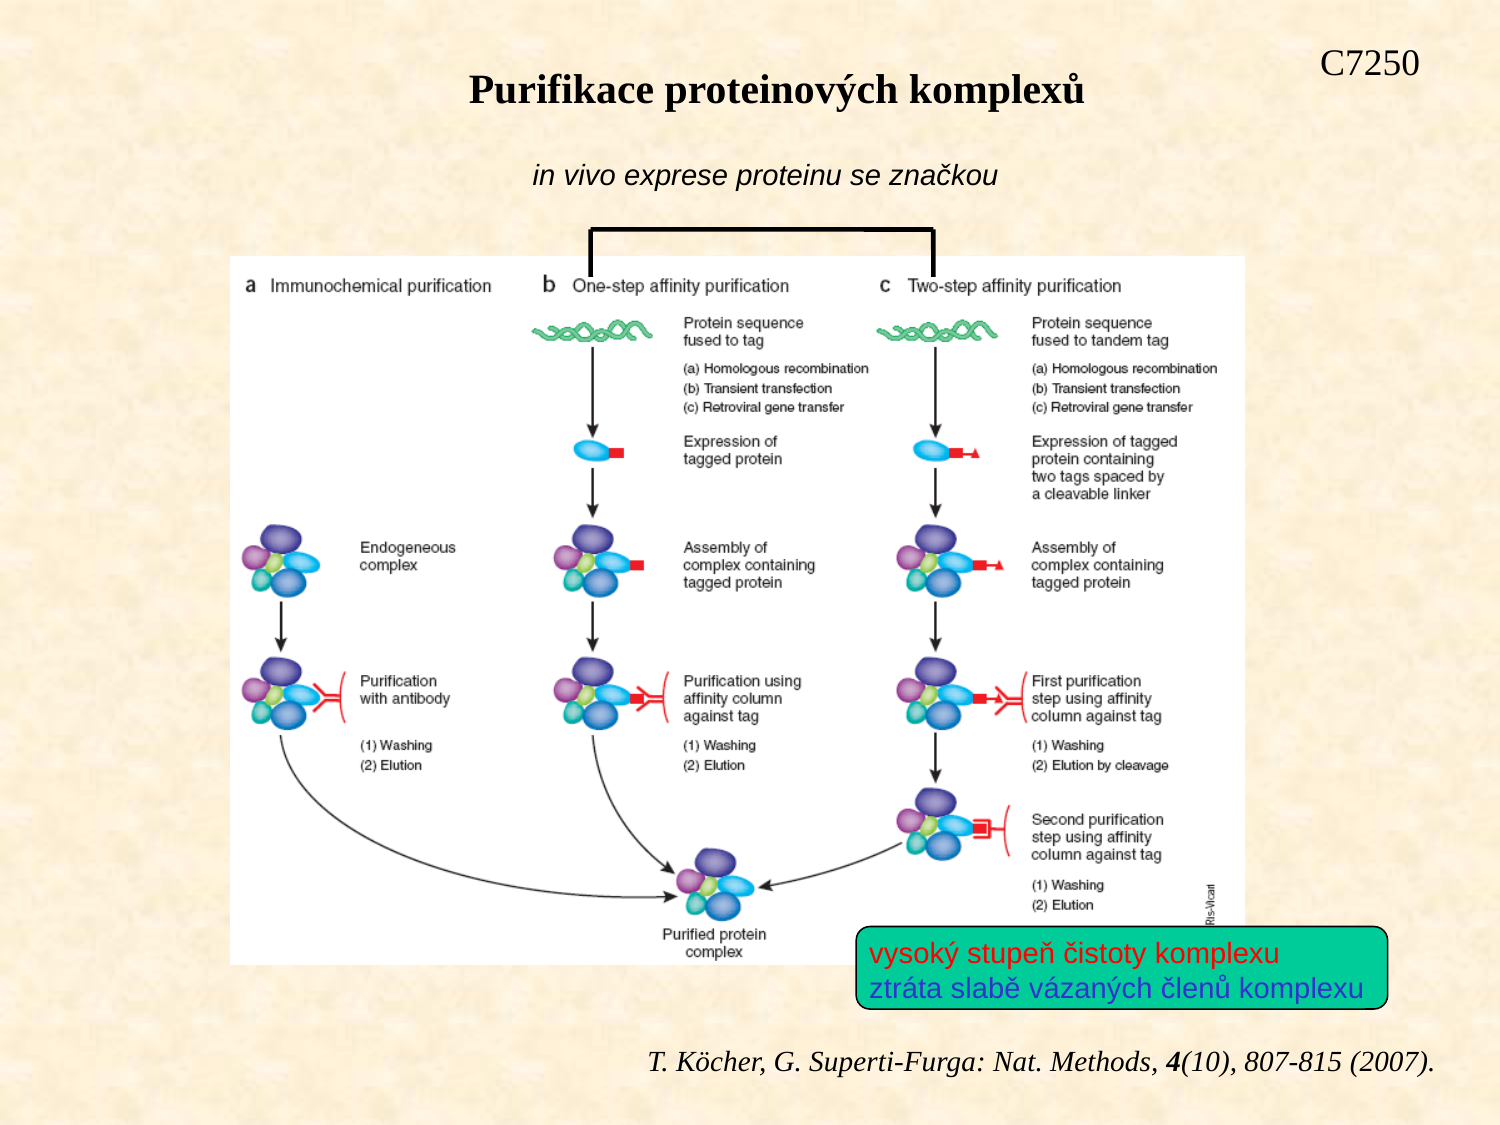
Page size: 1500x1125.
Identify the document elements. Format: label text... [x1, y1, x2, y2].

text_box in vivo exprese proteinu se značkou [518, 148, 1014, 199]
text_box Purifikace proteinových komplexů [454, 54, 1101, 120]
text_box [856, 926, 1388, 1012]
text_box C7250 [1305, 30, 1436, 91]
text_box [590, 229, 934, 277]
text_box T. Köcher, G. Superti-Furga: Nat. Methods, 4(10), 807-815 (2007). [632, 1034, 1451, 1085]
picture [0, 0, 1500, 1125]
